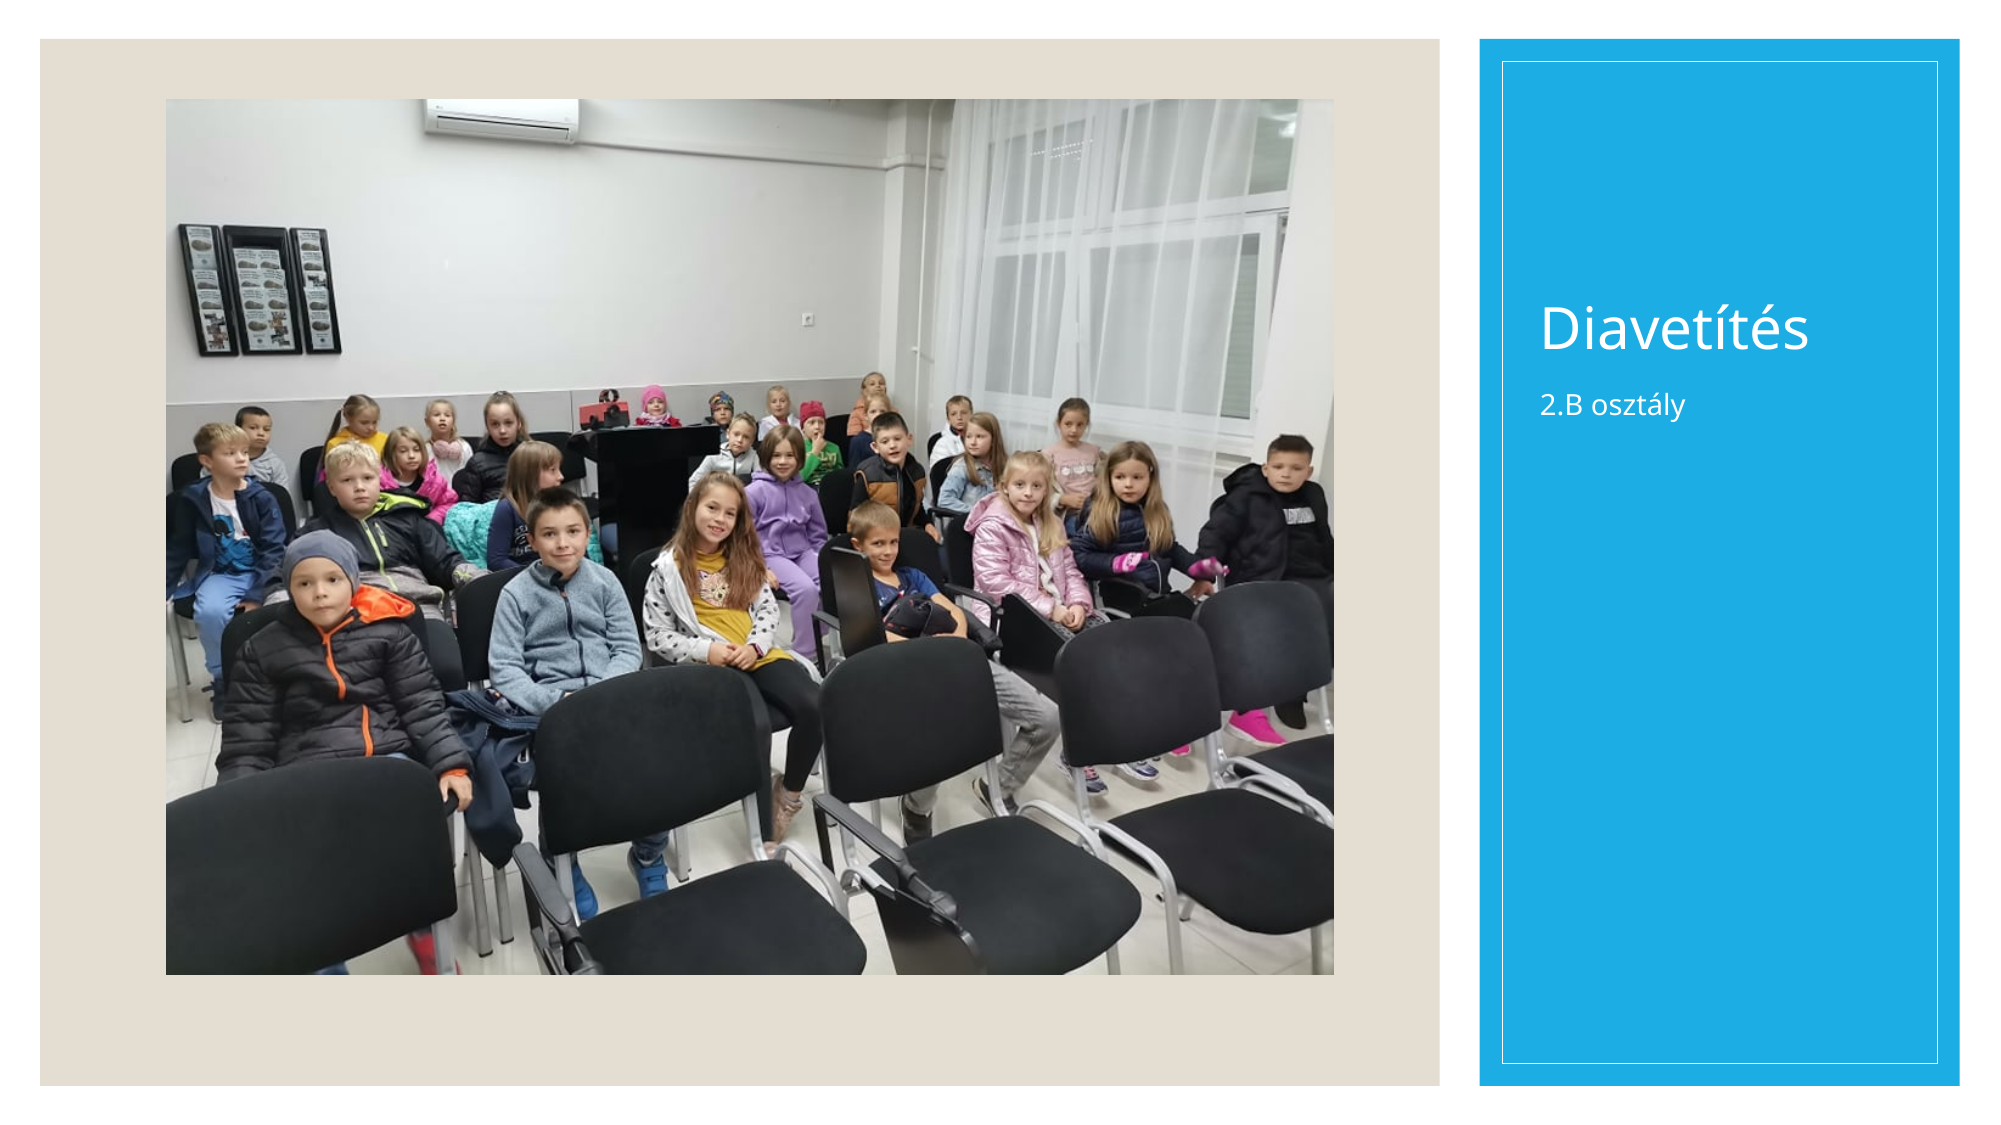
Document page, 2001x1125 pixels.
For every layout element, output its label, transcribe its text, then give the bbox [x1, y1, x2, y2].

list 2.B osztály [1524, 375, 1924, 950]
title Diavetítés [1524, 99, 1924, 370]
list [166, 99, 1334, 975]
